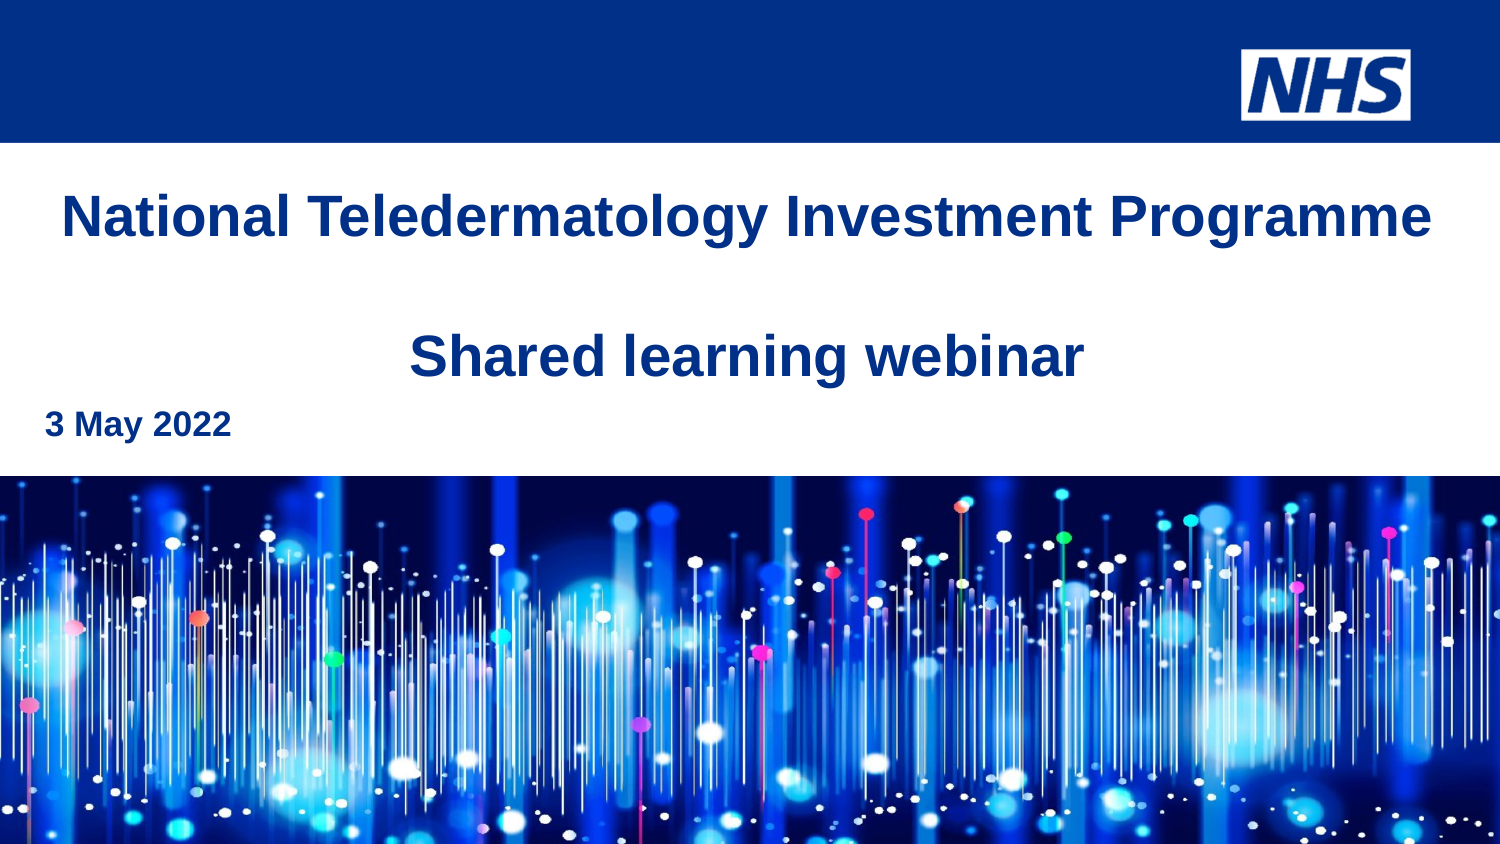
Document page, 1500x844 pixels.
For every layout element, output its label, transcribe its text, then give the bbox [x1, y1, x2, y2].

list 3 May 2022 [44, 400, 689, 474]
list National Teledermatology Investment Programme Shared learning webinar [51, 210, 1445, 388]
picture [0, 475, 1500, 844]
picture [1222, 30, 1411, 140]
